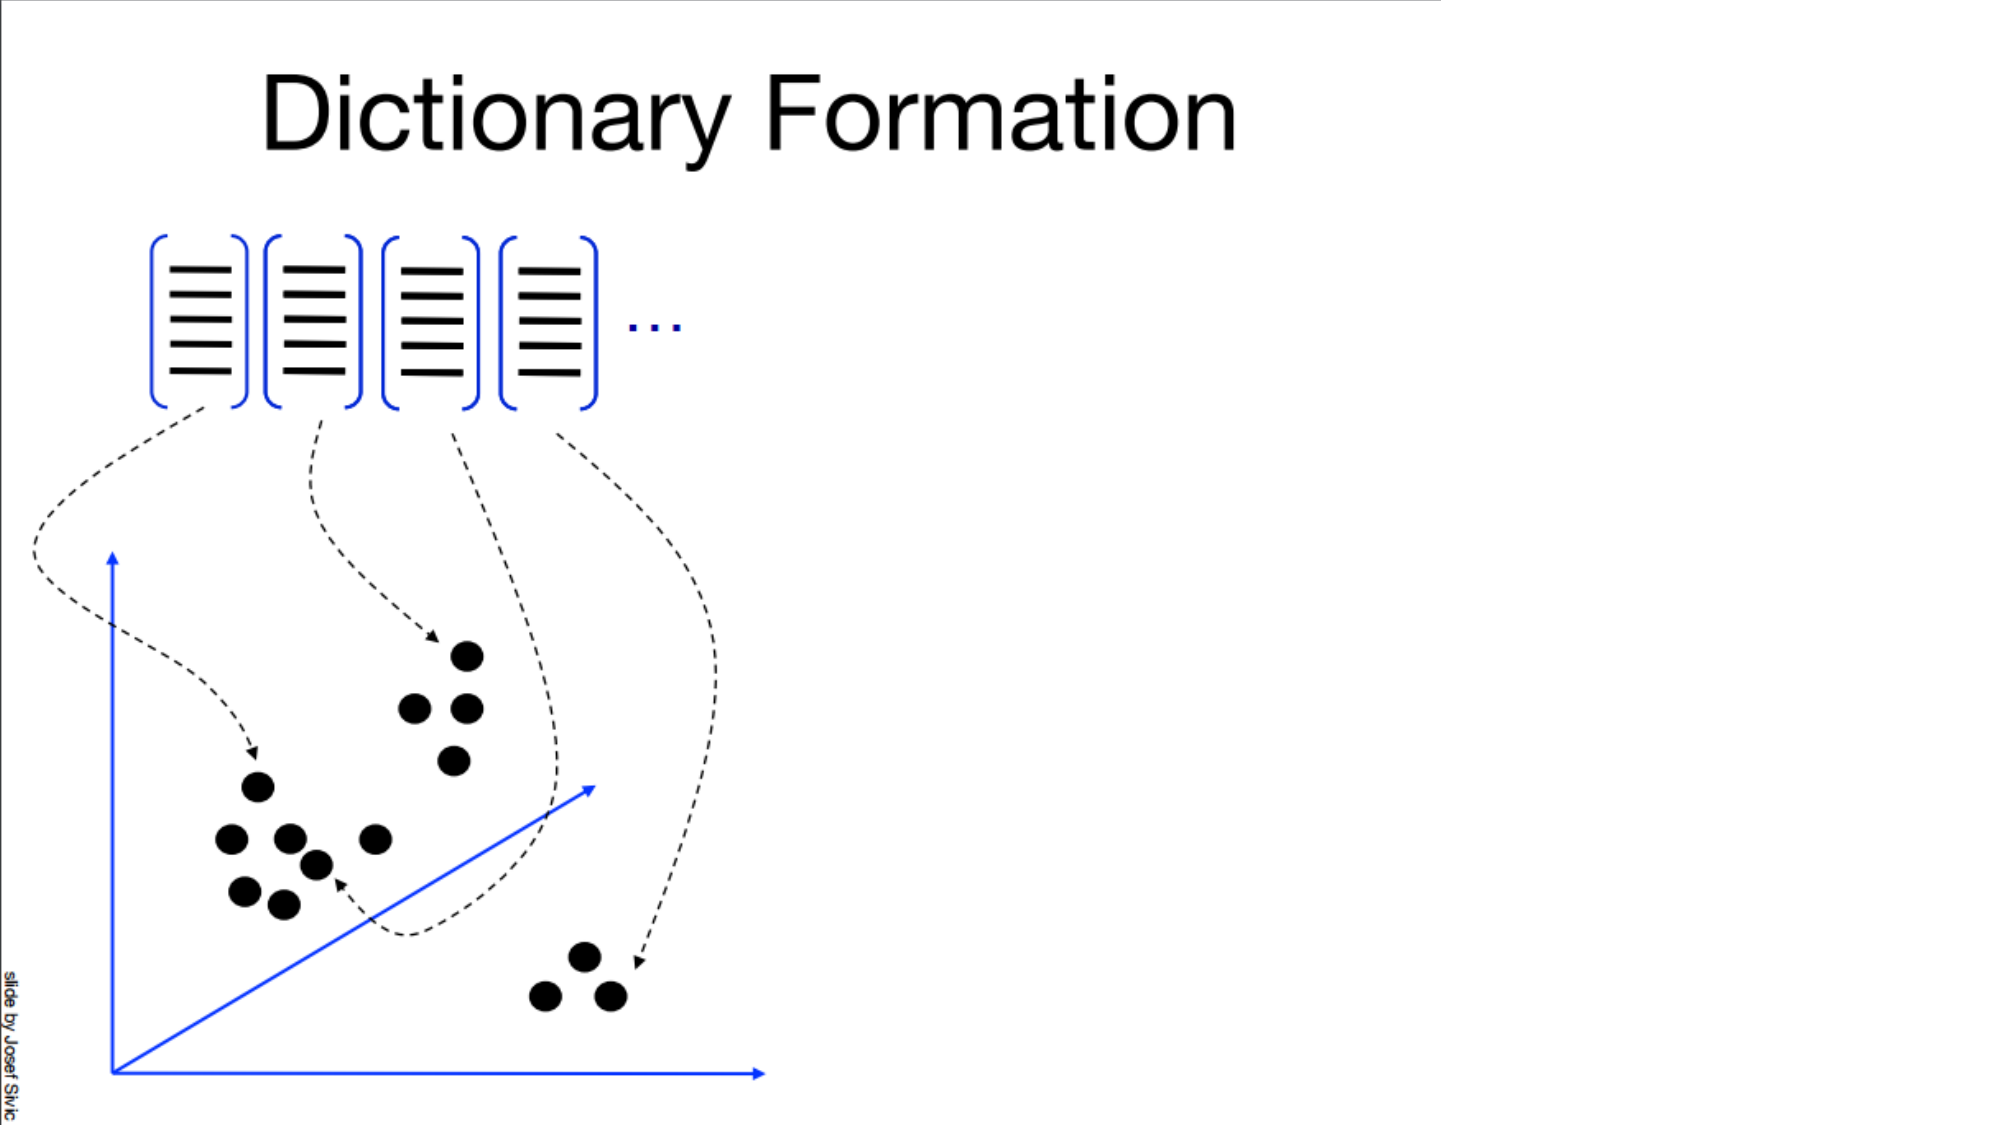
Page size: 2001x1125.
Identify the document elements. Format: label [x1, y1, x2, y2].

picture [0, 0, 1441, 1125]
